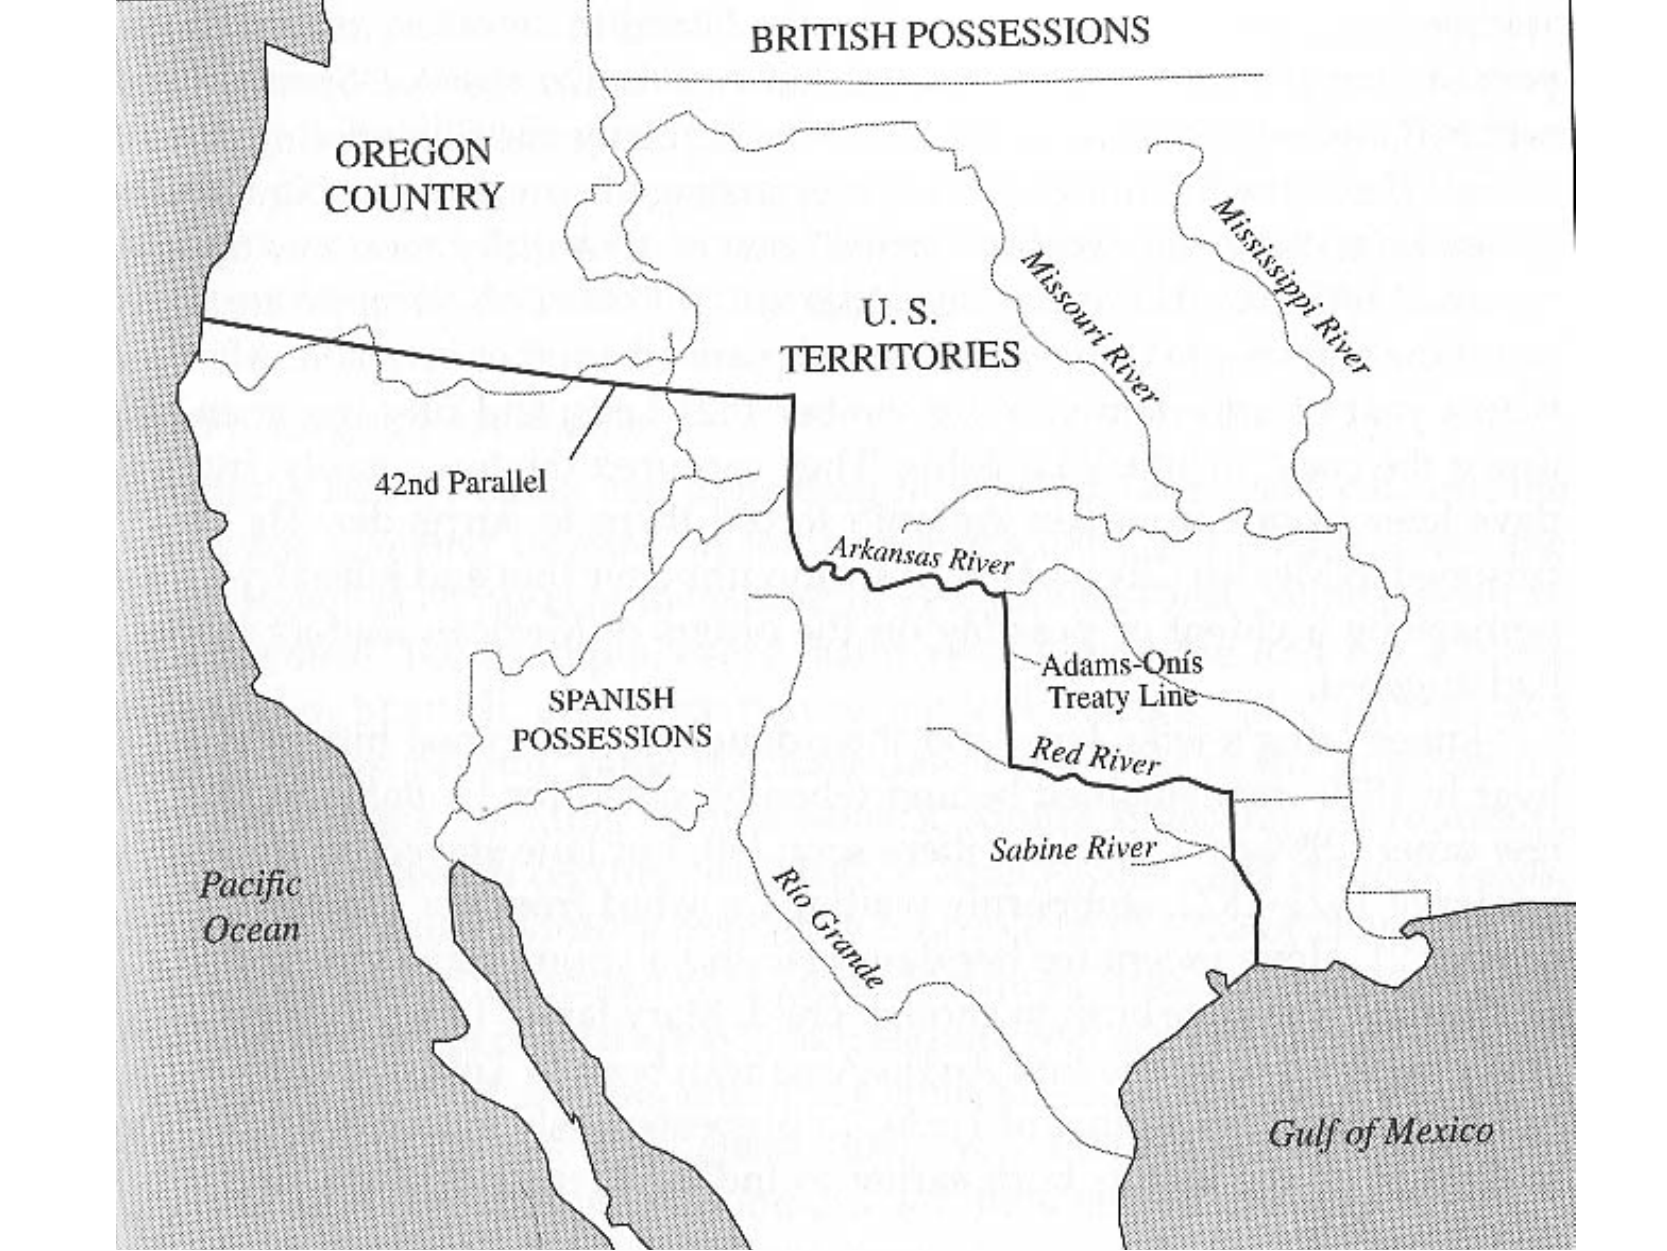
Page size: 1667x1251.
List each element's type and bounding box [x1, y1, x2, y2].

picture [116, 0, 1576, 1250]
